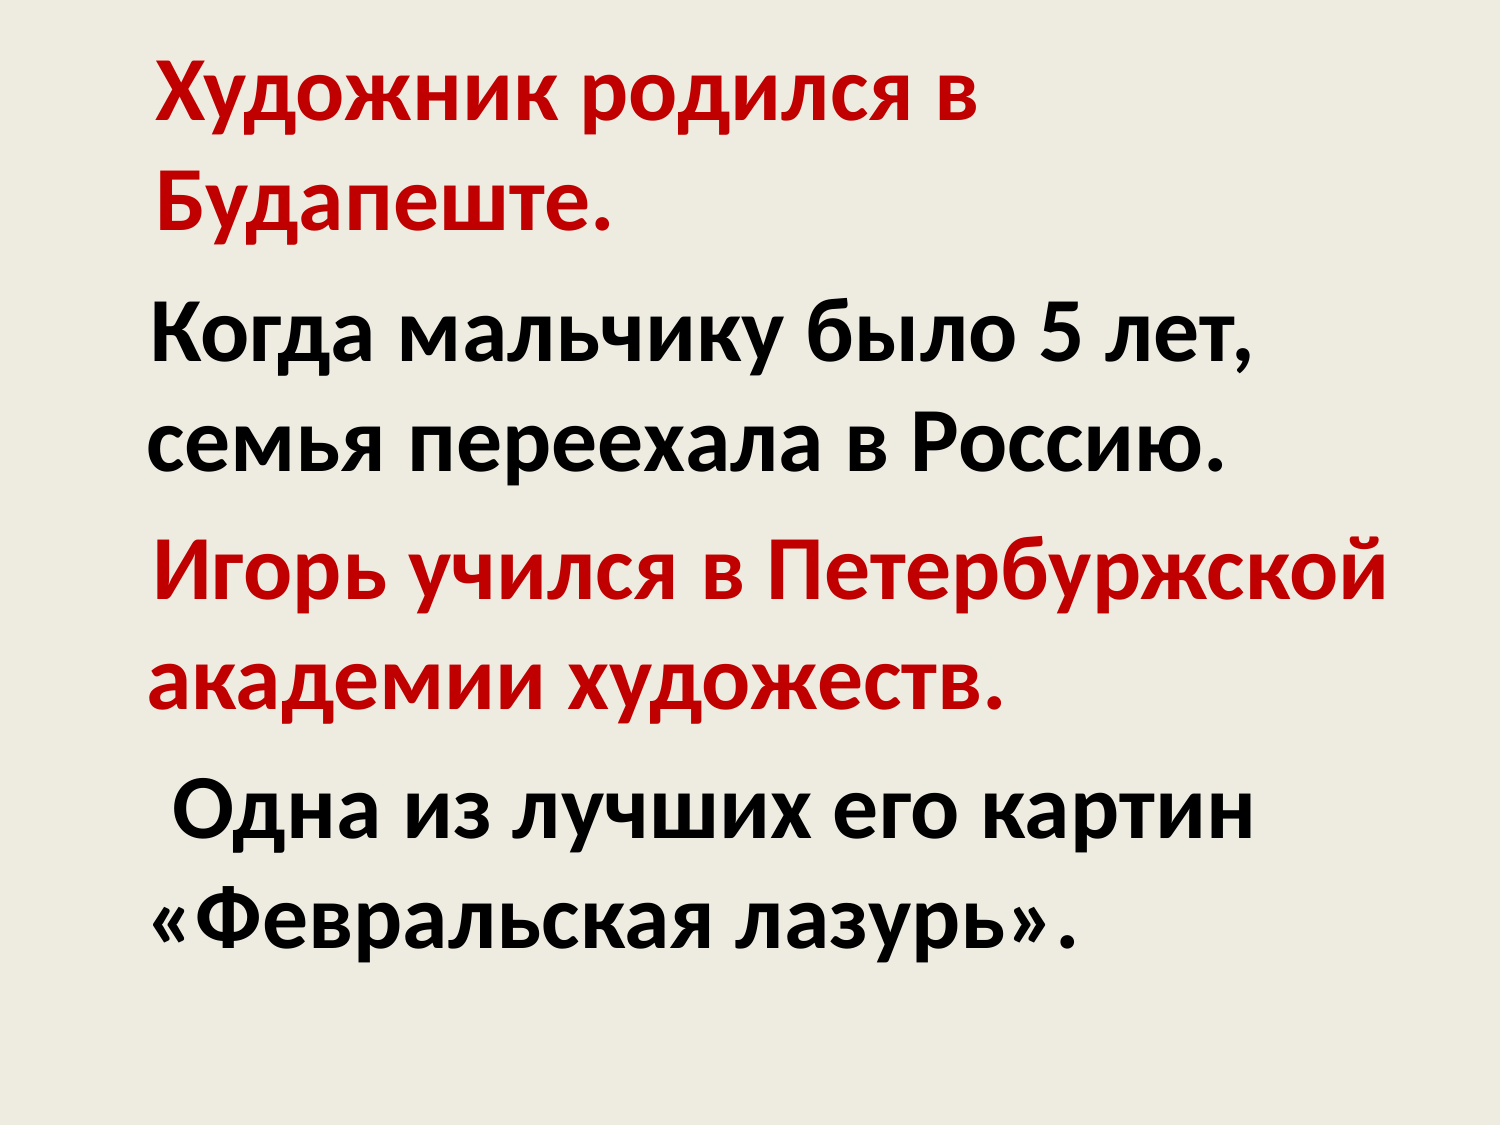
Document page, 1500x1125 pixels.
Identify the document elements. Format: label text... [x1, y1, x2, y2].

list Когда мальчику было 5 лет, семья переехала в Россию. Игорь учился в Петербуржской академии художеств. Одна из лучших его картин «Февральская лазурь». [75, 262, 1425, 1005]
title Художник родился в Будапеште. [140, 45, 1425, 233]
